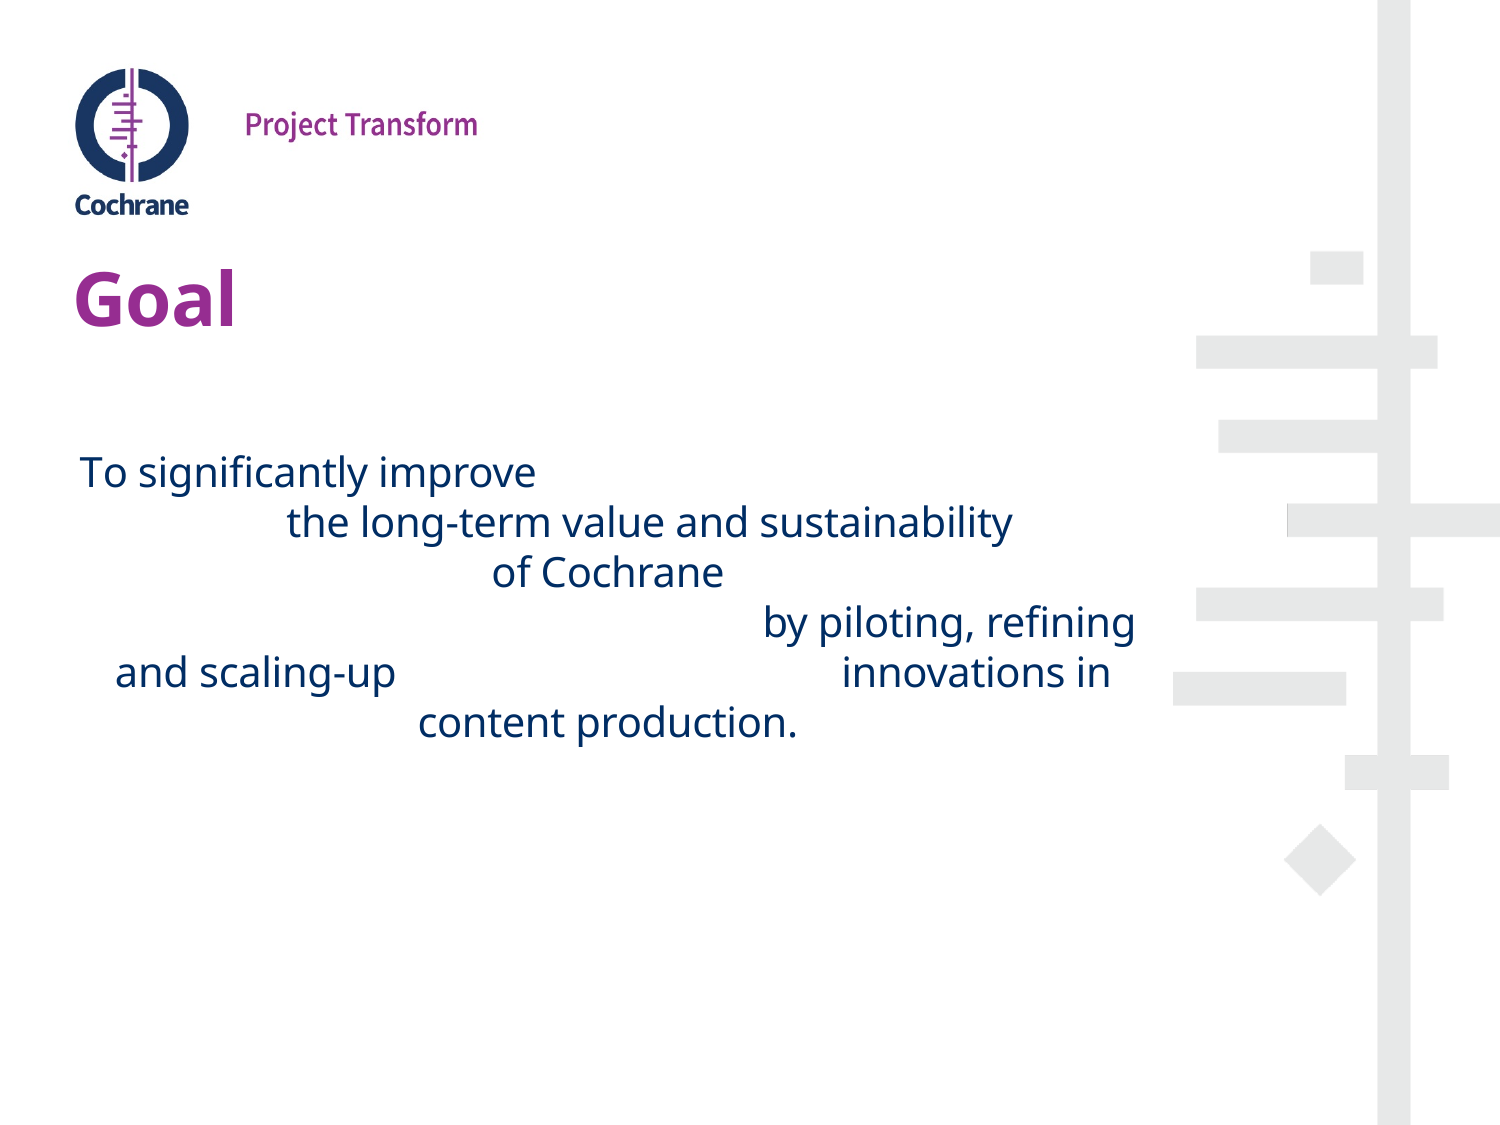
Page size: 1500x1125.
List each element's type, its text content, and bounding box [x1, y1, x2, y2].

picture [1173, 0, 1500, 1125]
title Goal [72, 237, 1076, 342]
list To significantly improve the long-term value and sustainability of Cochrane by piloting, refining and scaling-up innovations in content production. [75, 371, 1151, 1125]
picture [46, 52, 505, 239]
